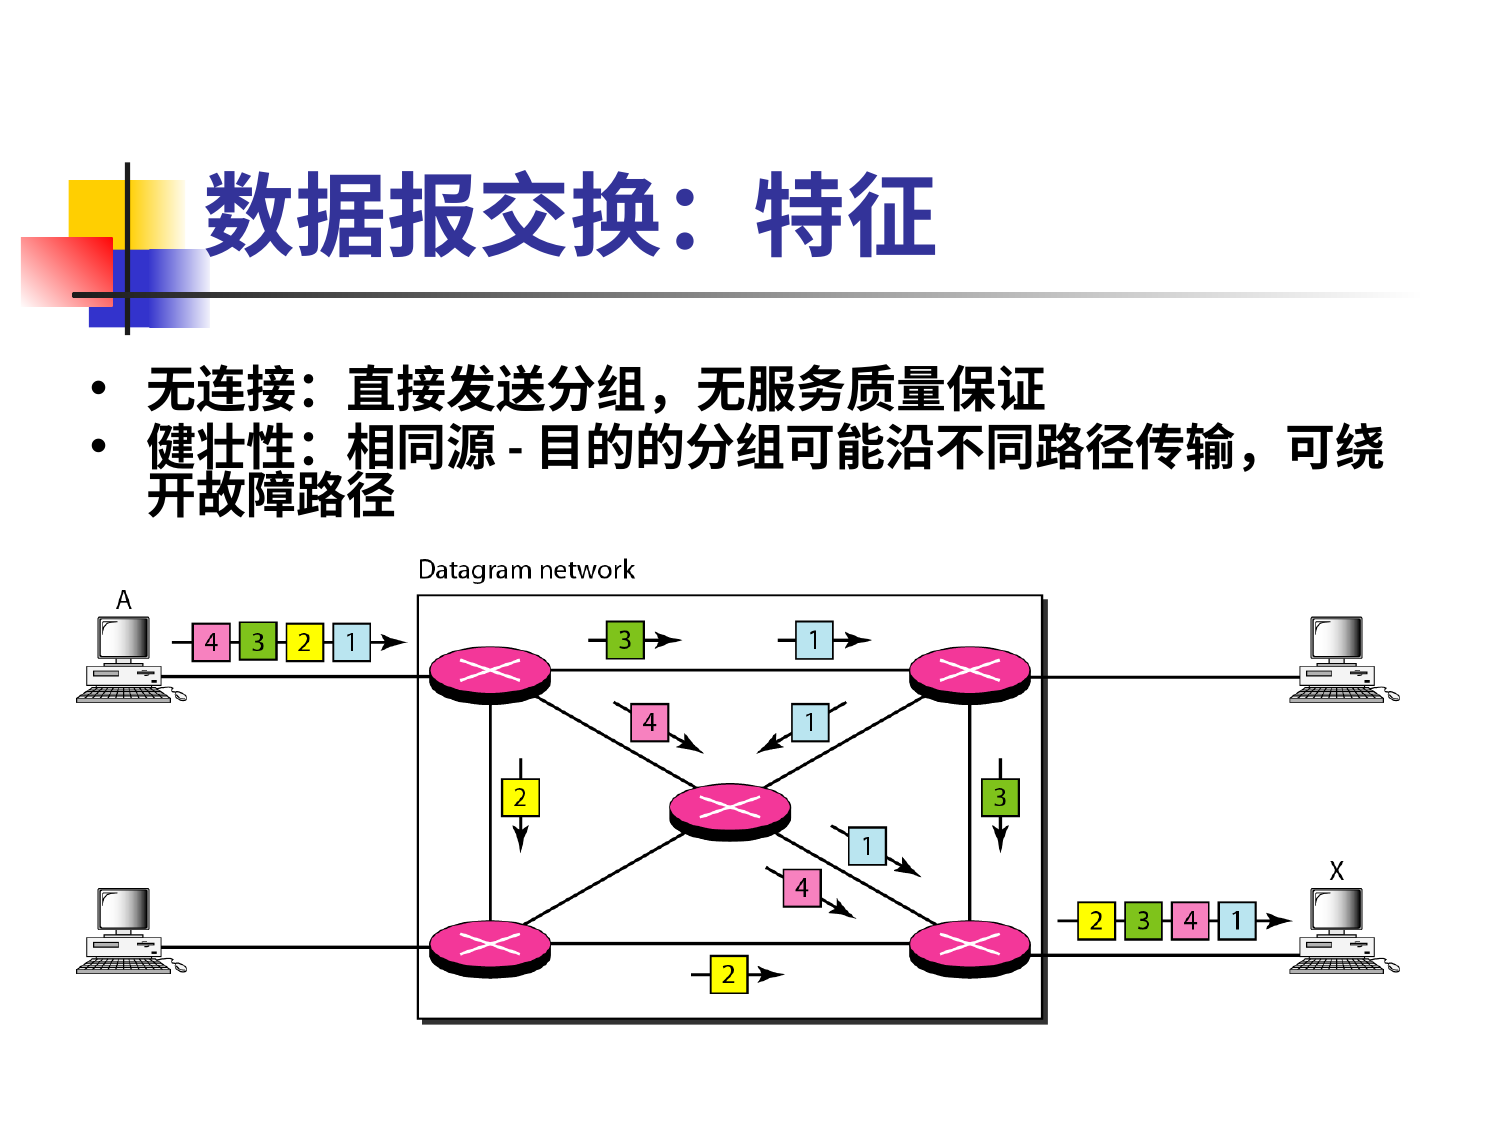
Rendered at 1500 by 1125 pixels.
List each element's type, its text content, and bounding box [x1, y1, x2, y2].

title 数据报交换：特征 [188, 35, 1468, 275]
text_box 无连接：直接发送分组，无服务质量保证 健壮性：相同源-目的的分组可能沿不同路径传输，可绕开故障路径 [74, 361, 1425, 544]
picture [76, 554, 1400, 1026]
